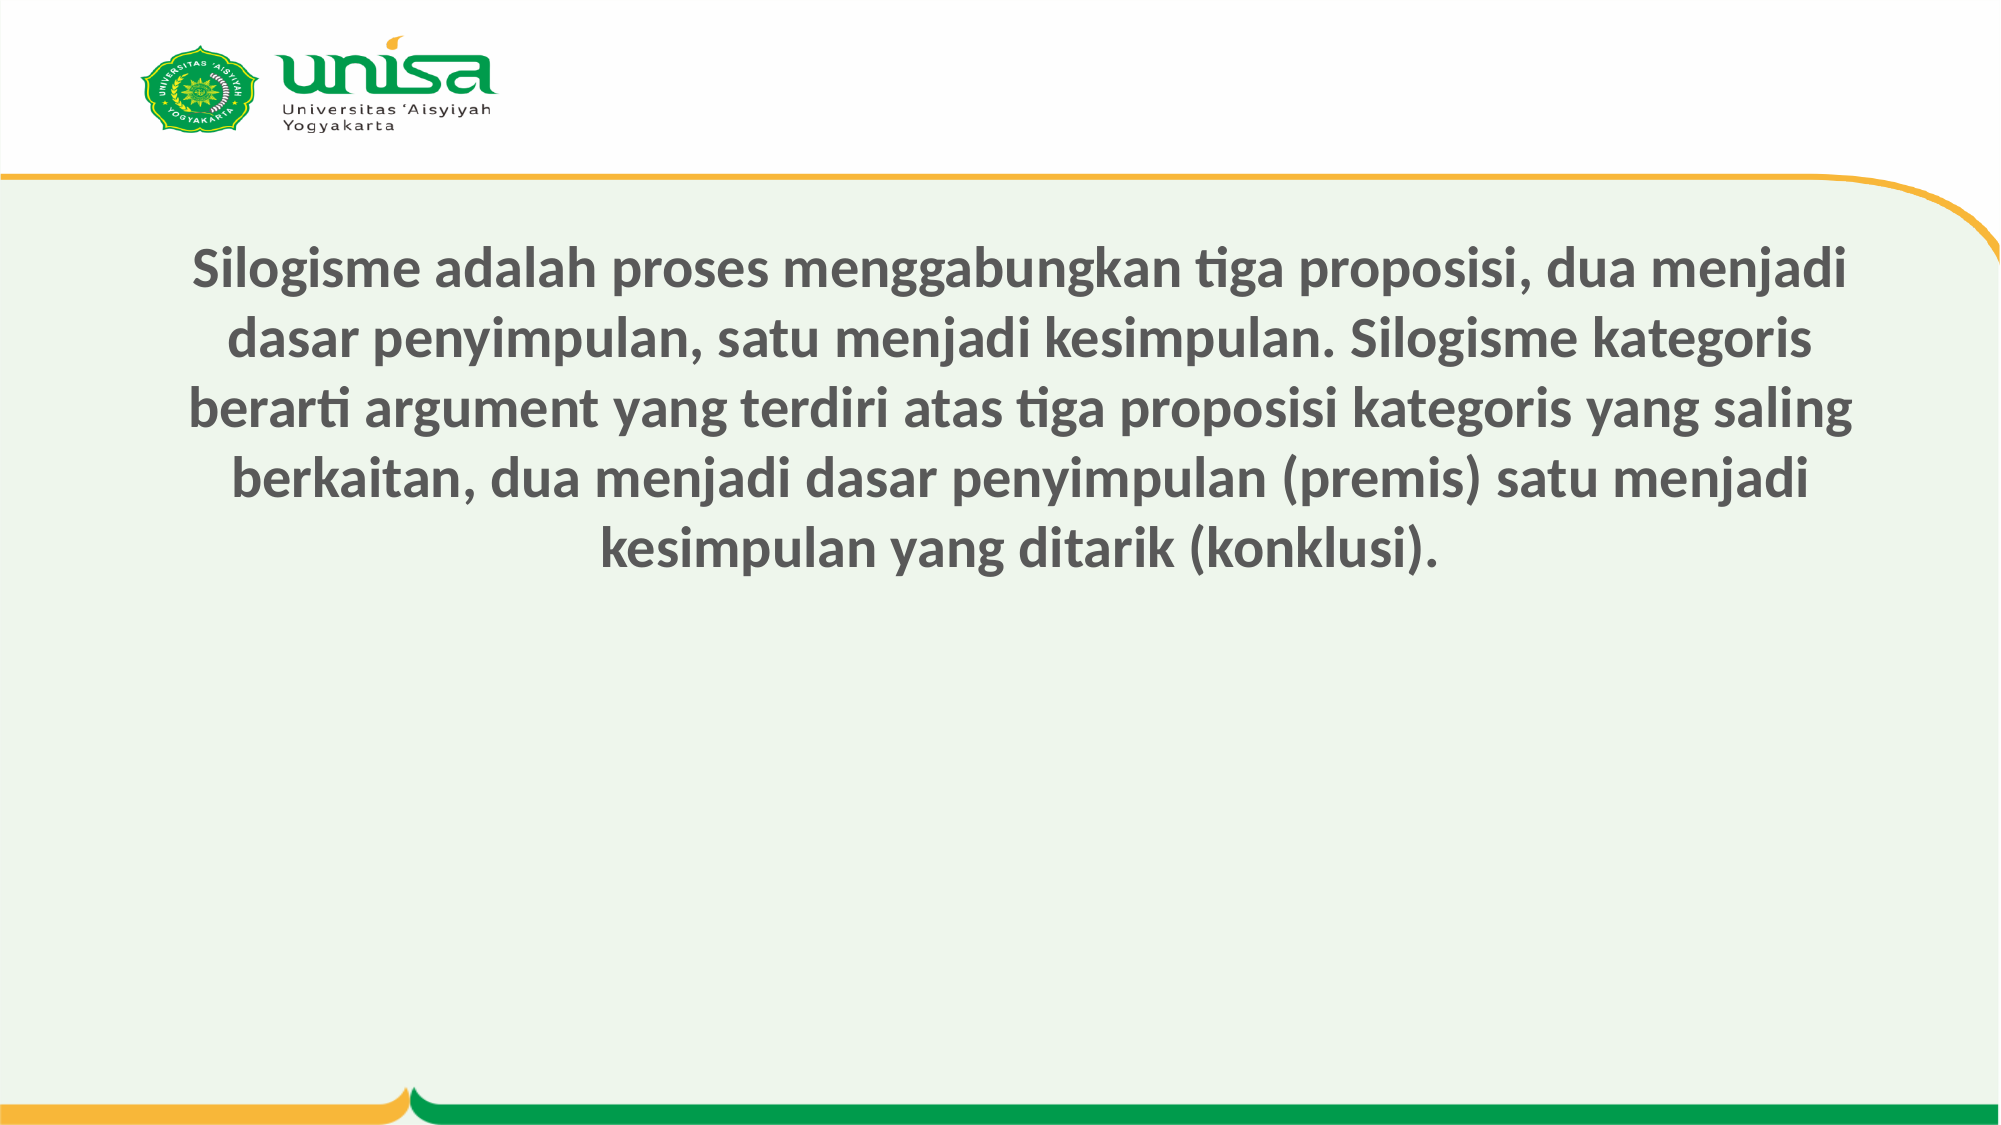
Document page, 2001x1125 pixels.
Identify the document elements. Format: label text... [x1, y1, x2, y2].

picture [0, 0, 2000, 1125]
title Silogisme adalah proses menggabungkan tiga proposisi, dua menjadi dasar penyimpulan, satu menjadi kesimpulan. Silogisme kategoris berarti argument yang terdiri atas tiga proposisi kategoris yang saling berkaitan, dua menjadi dasar penyimpulan (premis) satu menjadi kesimpulan yang ditarik (konklusi). [158, 221, 1884, 440]
